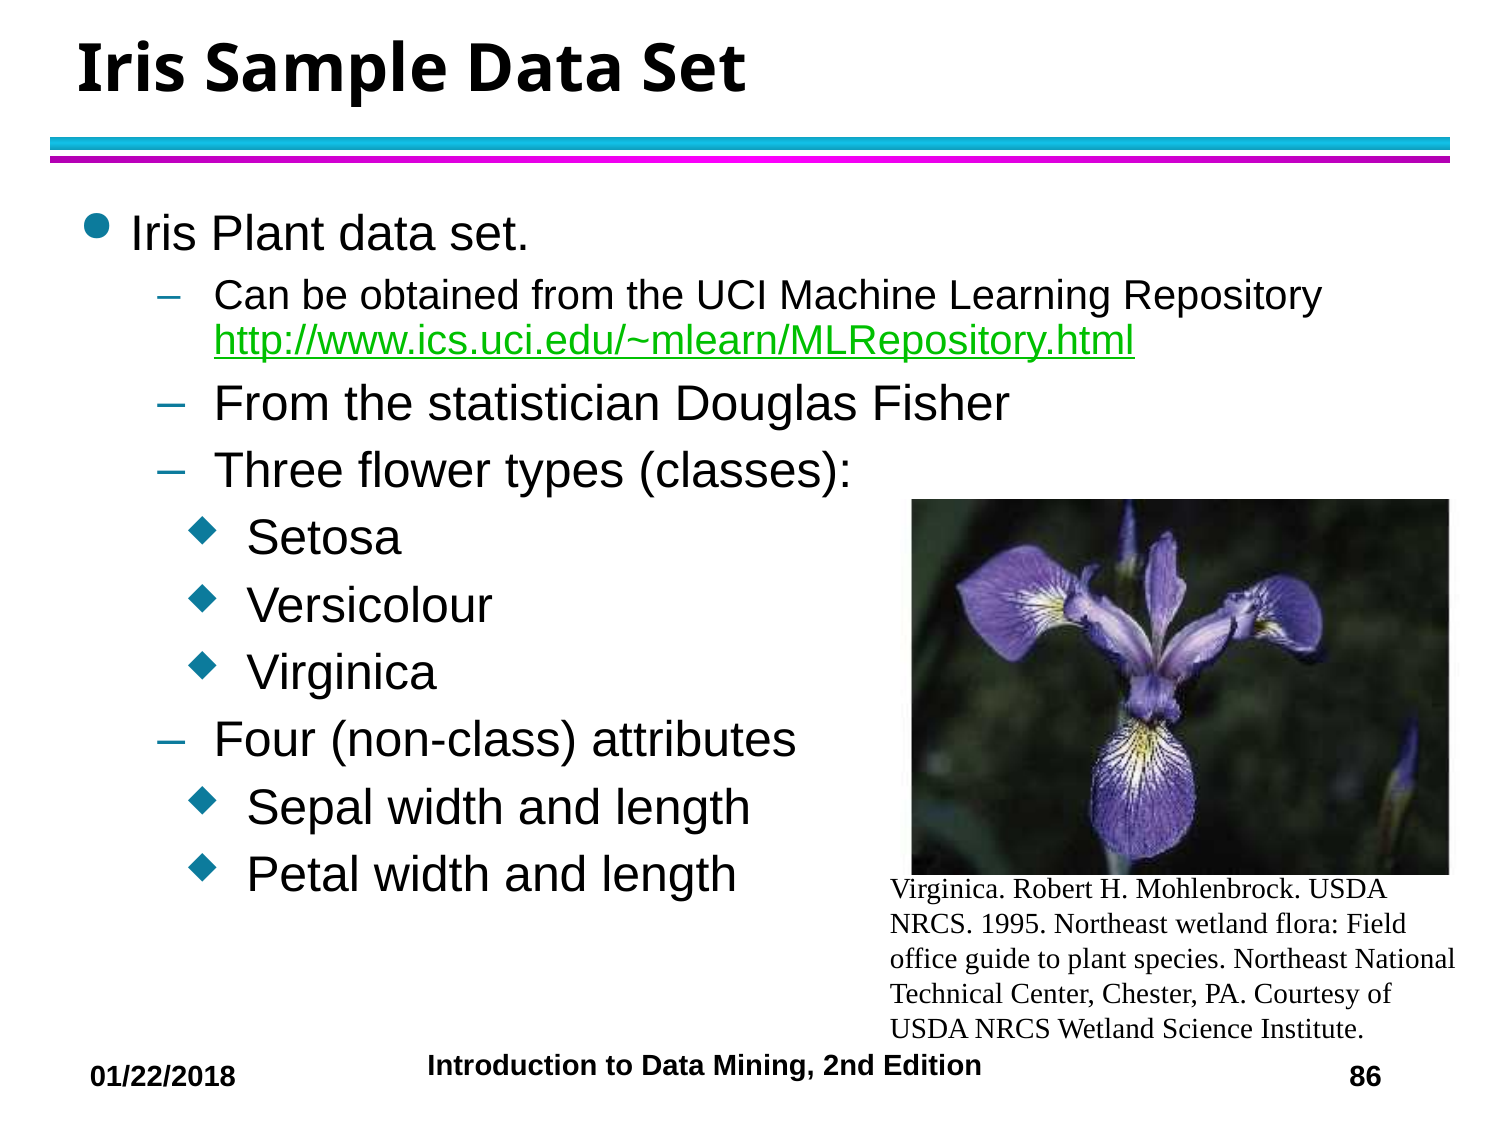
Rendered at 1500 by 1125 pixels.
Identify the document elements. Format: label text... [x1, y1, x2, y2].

title Iris Sample Data Set [62, 24, 1421, 113]
picture [899, 499, 1463, 875]
text_box [497, 476, 838, 527]
text_box Virginica. Robert H. Mohlenbrock. USDA NRCS. 1995. Northeast wetland flora: Field office guide to plant species. Northeast National Technical Center, Chester, PA. Courtesy of USDA NRCS Wetland Science Institute. [874, 862, 1488, 1052]
list Iris Plant data set. Can be obtained from the UCI Machine Learning Repository http://www.ics.uci.edu/~mlearn/MLRepository.html From the statistician Douglas Fisher Three flower types (classes): Setosa Versicolour Virginica Four (non-class) attributes Sepal width and length Petal width and length [67, 200, 1438, 525]
